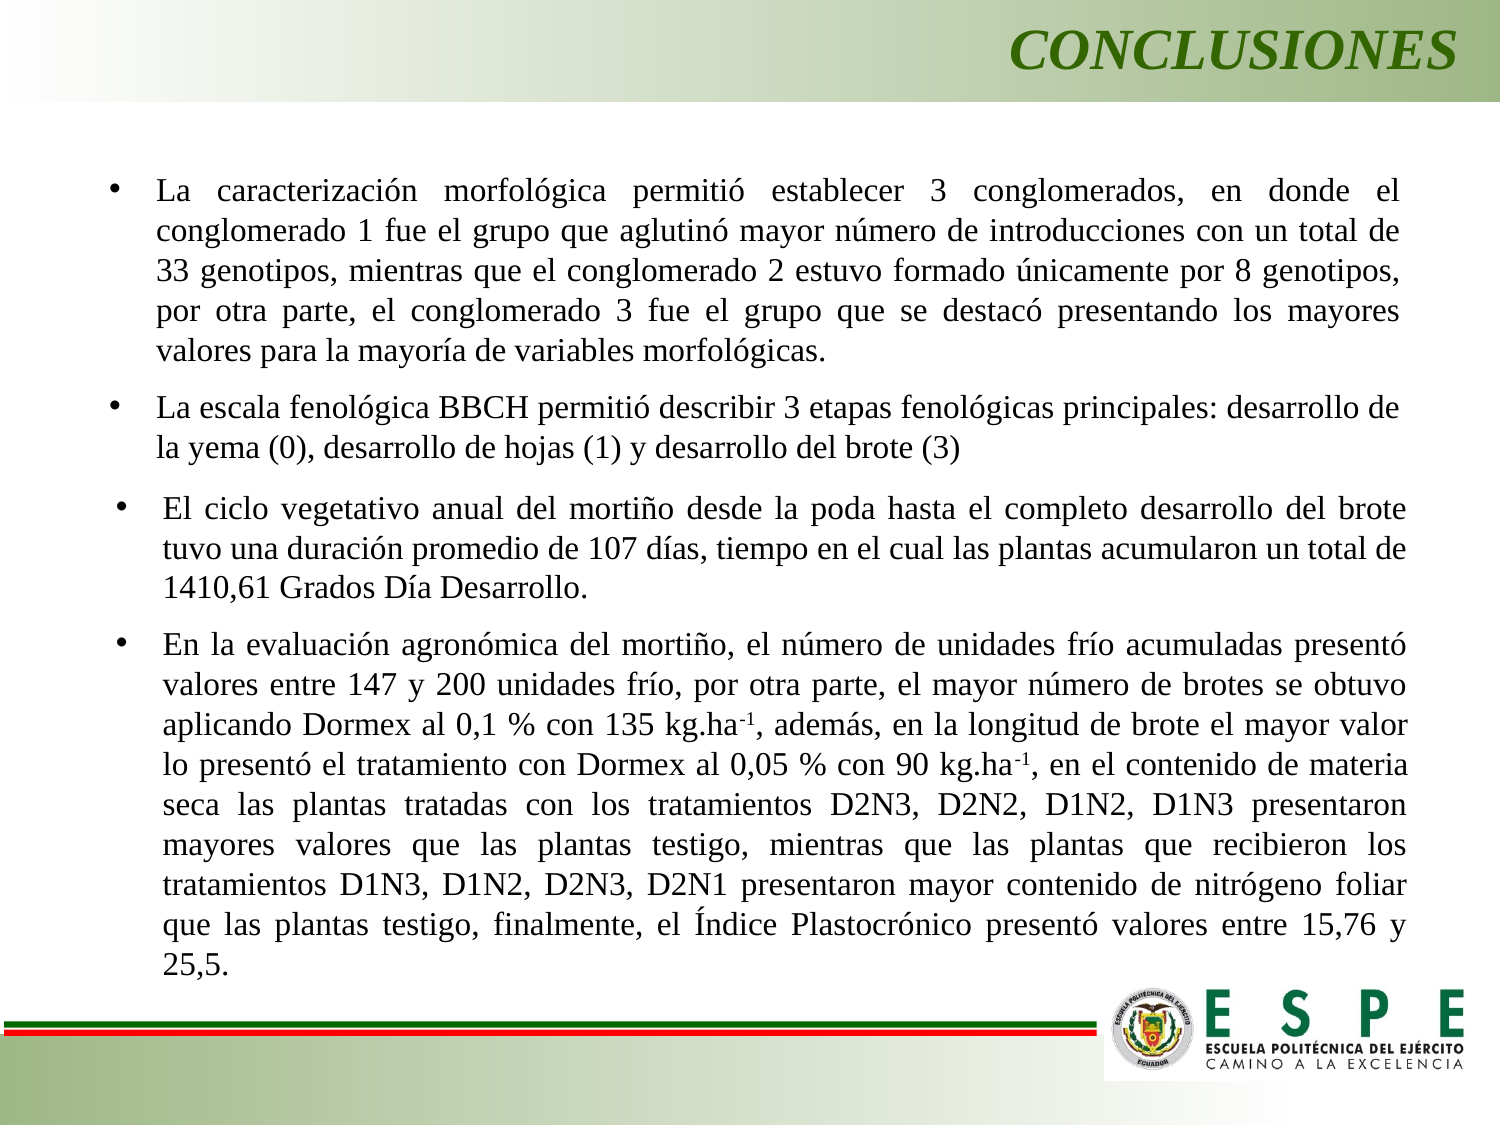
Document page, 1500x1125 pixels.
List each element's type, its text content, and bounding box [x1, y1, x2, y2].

text_box En la evaluación agronómica del mortiño, el número de unidades frío acumuladas presentó valores entre 147 y 200 unidades frío, por otra parte, el mayor número de brotes se obtuvo aplicando Dormex al 0,1 % con 135 kg.ha-1, además, en la longitud de brote el mayor valor lo presentó el tratamiento con Dormex al 0,05 % con 90 kg.ha-1, en el contenido de materia seca las plantas tratadas con los tratamientos D2N3, D2N2, D1N2, D1N3 presentaron mayores valores que las plantas testigo, mientras que las plantas que recibieron los tratamientos D1N3, D1N2, D2N3, D2N1 presentaron mayor contenido de nitrógeno foliar que las plantas testigo, finalmente, el Índice Plastocrónico presentó valores entre 15,76 y 25,5. [101, 615, 1424, 989]
text_box El ciclo vegetativo anual del mortiño desde la poda hasta el completo desarrollo del brote tuvo una duración promedio de 107 días, tiempo en el cual las plantas acumularon un total de 1410,61 Grados Día Desarrollo. [101, 478, 1424, 613]
text_box La escala fenológica BBCH permitió describir 3 etapas fenológicas principales: desarrollo de la yema (0), desarrollo de hojas (1) y desarrollo del brote (3) [94, 377, 1418, 473]
picture [1104, 976, 1483, 1081]
text_box CONCLUSIONES [643, 3, 1474, 120]
text_box La caracterización morfológica permitió establecer 3 conglomerados, en donde el conglomerado 1 fue el grupo que aglutinó mayor número de introducciones con un total de 33 genotipos, mientras que el conglomerado 2 estuvo formado únicamente por 8 genotipos, por otra parte, el conglomerado 3 fue el grupo que se destacó presentando los mayores valores para la mayoría de variables morfológicas. [94, 160, 1418, 376]
